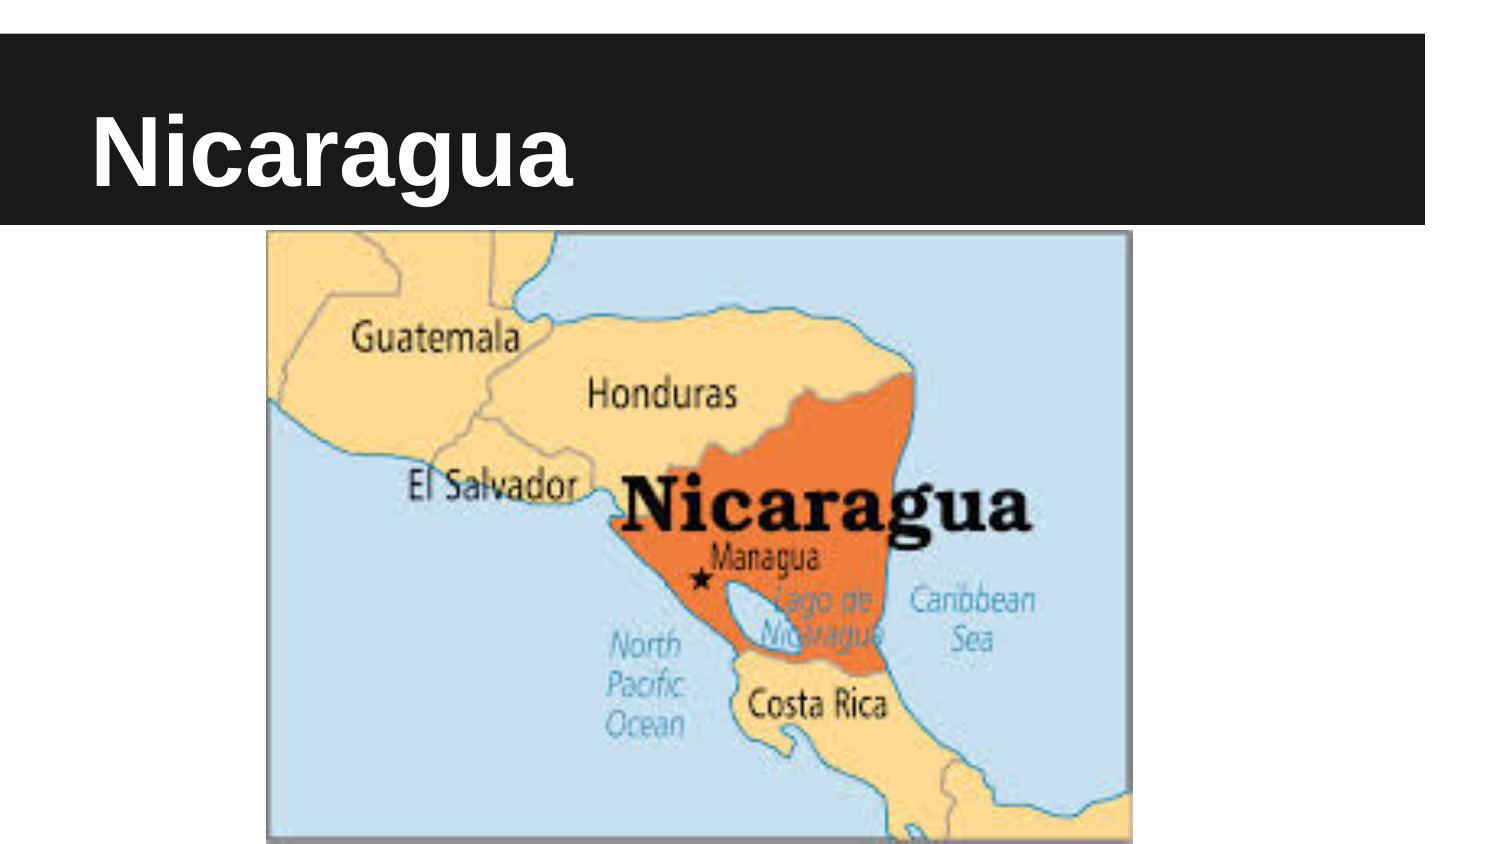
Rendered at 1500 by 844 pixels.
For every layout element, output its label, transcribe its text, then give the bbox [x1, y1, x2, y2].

title Nicaragua [75, 33, 1425, 221]
picture [265, 229, 1134, 844]
